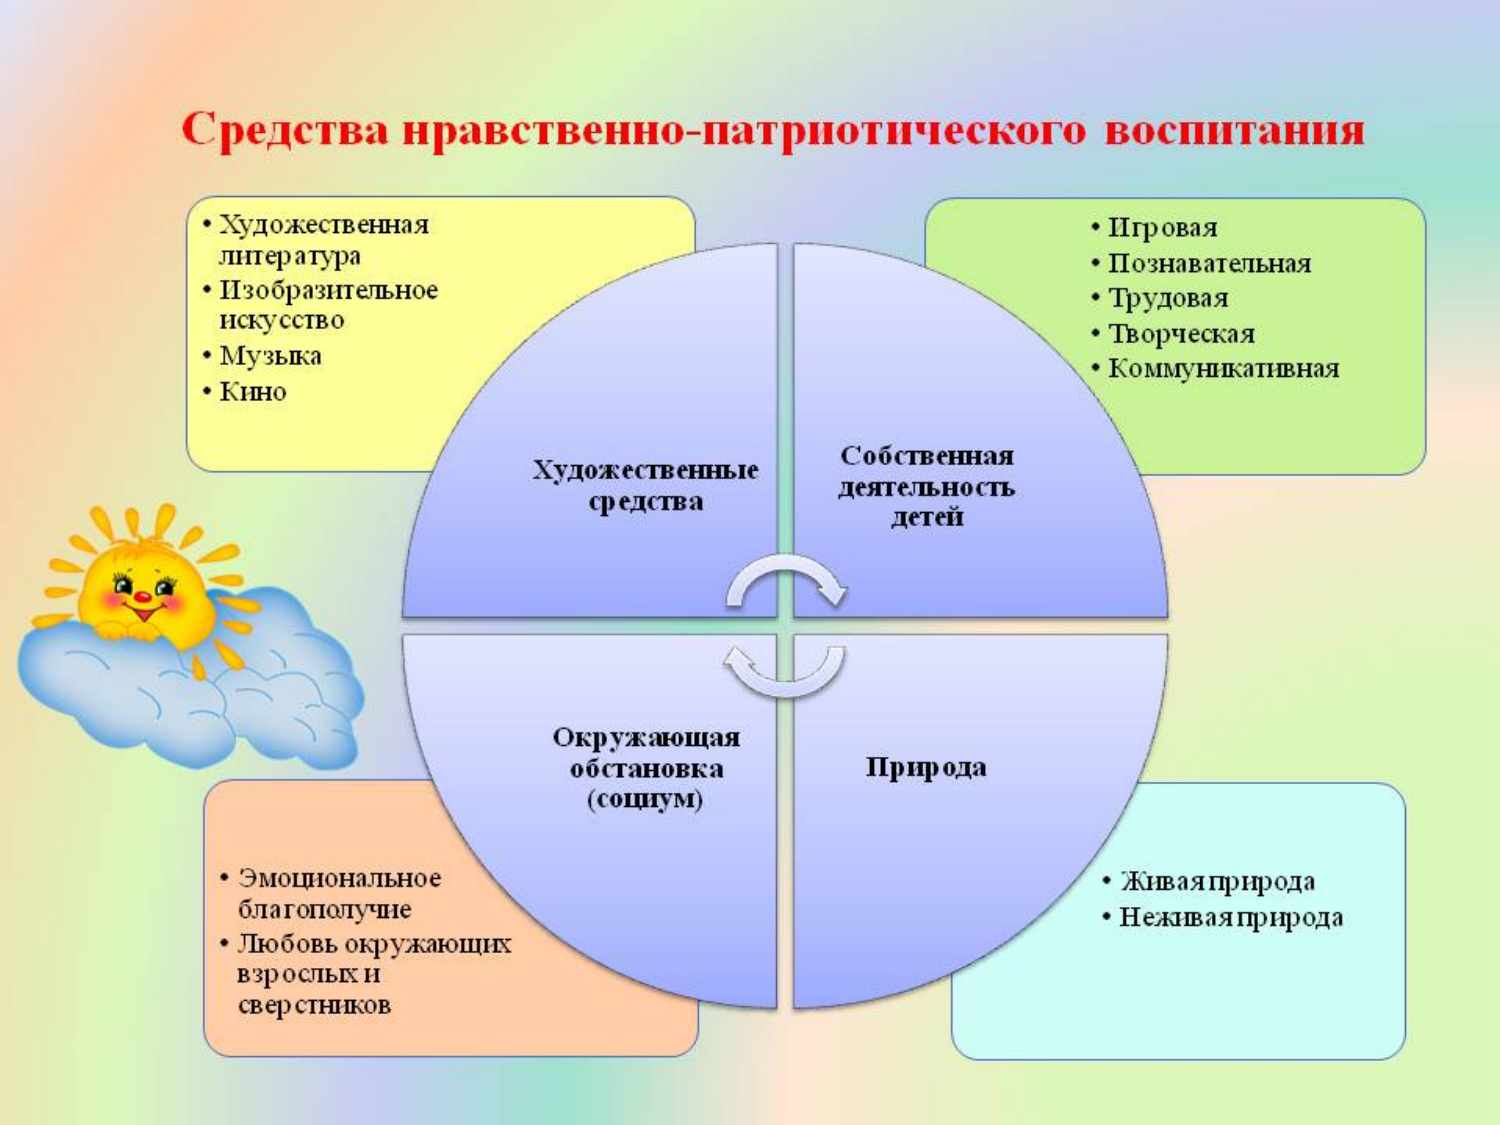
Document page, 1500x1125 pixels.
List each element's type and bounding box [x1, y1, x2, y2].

list [0, 0, 1500, 1125]
